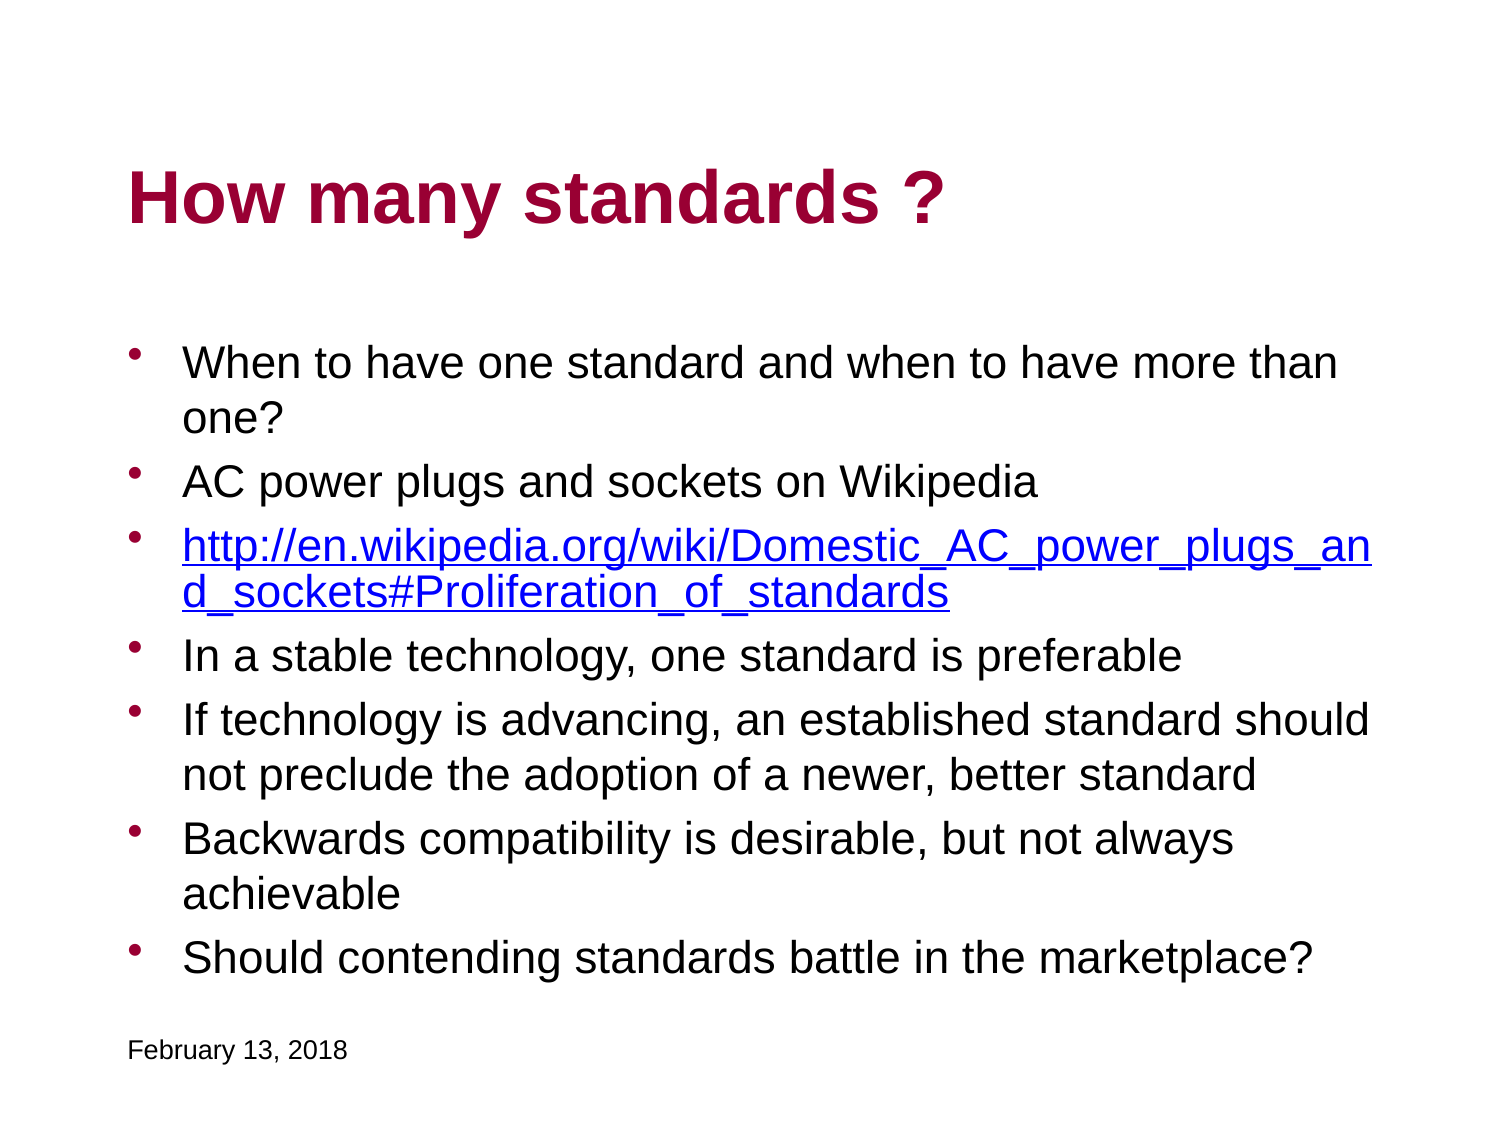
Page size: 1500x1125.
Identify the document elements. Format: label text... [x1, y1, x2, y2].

list When to have one standard and when to have more than one? AC power plugs and sockets on Wikipedia http://en.wikipedia.org/wiki/Domestic_AC_power_plugs_and_sockets#Proliferation_of_standards In a stable technology, one standard is preferable If technology is advancing, an established standard should not preclude the adoption of a newer, better standard Backwards compatibility is desirable, but not always achievable Should contending standards battle in the marketplace? [112, 324, 1391, 1000]
title How many standards ? [112, 99, 1388, 288]
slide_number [112, 1024, 426, 1101]
